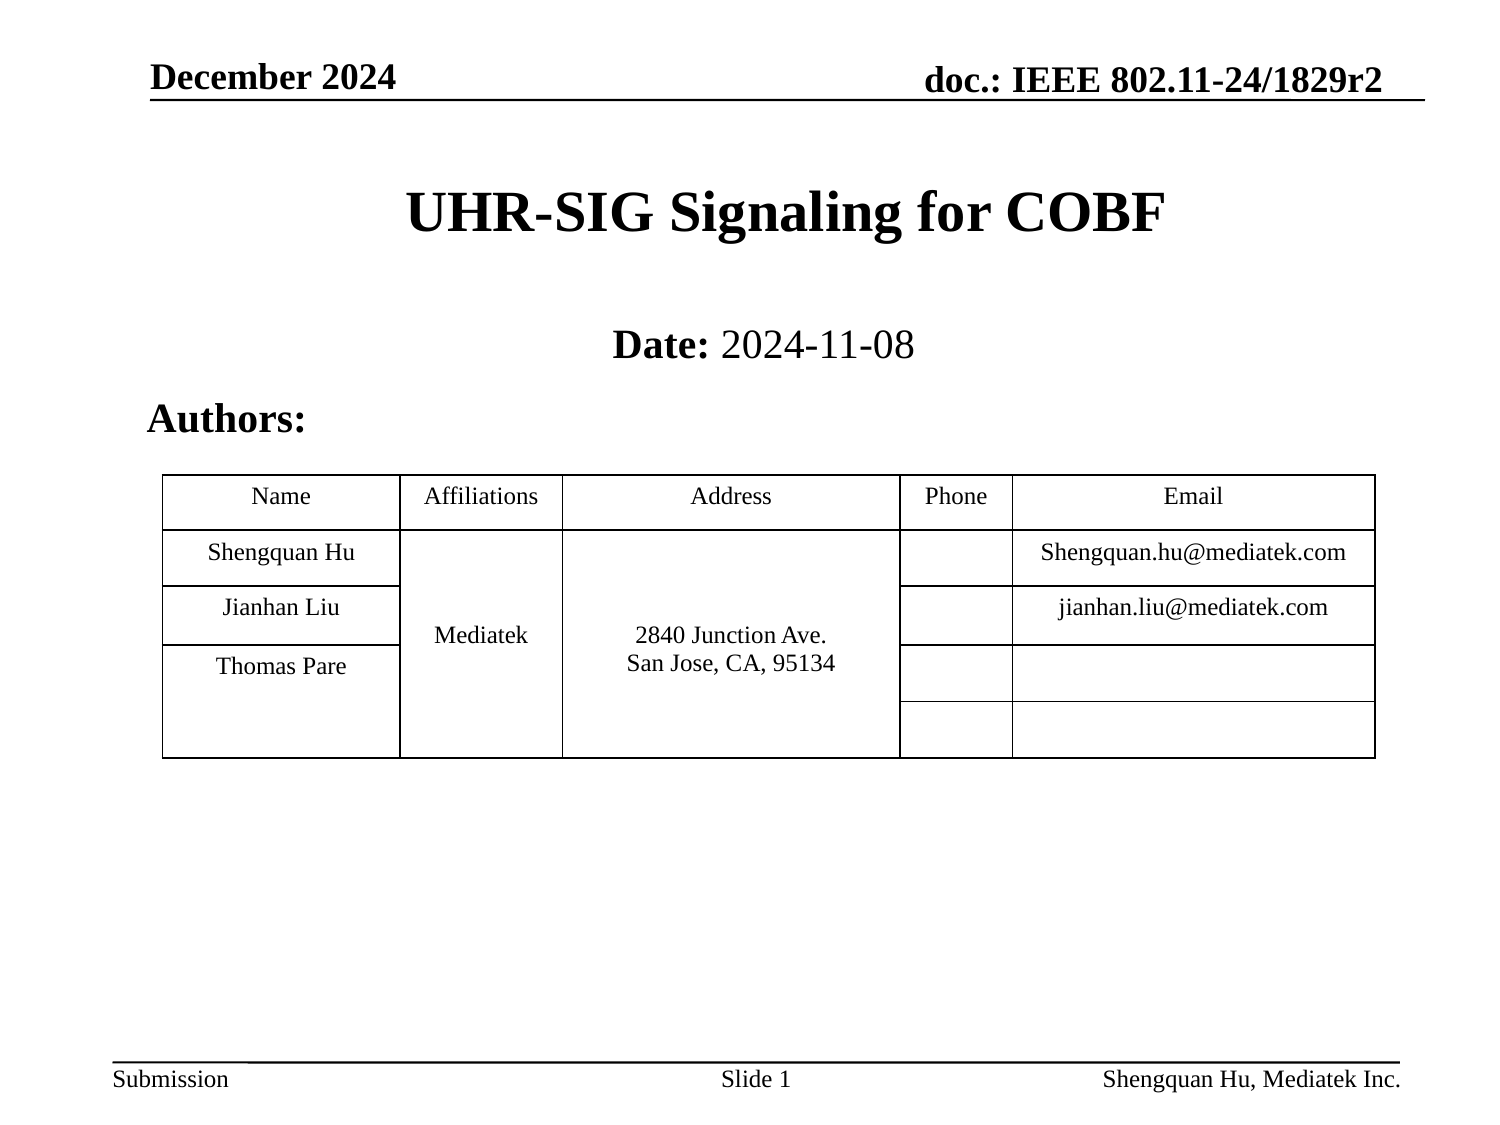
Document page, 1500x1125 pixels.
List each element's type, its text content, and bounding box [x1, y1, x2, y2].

text_box Date: 2024-11-08 [126, 308, 1402, 372]
table_cell [901, 531, 1012, 585]
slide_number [149, 51, 399, 98]
table_cell Jianhan Liu [163, 587, 399, 644]
table_cell [901, 646, 1012, 701]
table_cell [1013, 702, 1374, 757]
table_cell [901, 702, 1012, 757]
table_cell Shengquan.hu@mediatek.com [1013, 531, 1374, 585]
table_cell [163, 701, 399, 757]
table_header Name [163, 476, 399, 529]
table_cell Shengquan Hu [163, 531, 399, 585]
text_box Authors: [131, 382, 369, 446]
table_cell Mediatek [401, 531, 562, 757]
table_cell [901, 587, 1012, 644]
footer Shengquan Hu, Mediatek Inc. [1098, 1061, 1402, 1093]
table_cell 2840 Junction Ave. San Jose, CA, 95134 [563, 531, 899, 757]
table_header Address [563, 476, 899, 529]
table_cell jianhan.liu@mediatek.com [1013, 587, 1374, 644]
table_cell Thomas Pare [163, 646, 399, 701]
table_header Affiliations [401, 476, 562, 529]
title UHR-SIG Signaling for COBF [87, 140, 1486, 276]
table_header Email [1013, 476, 1374, 529]
table_cell [1013, 646, 1374, 701]
table_header Phone [901, 476, 1012, 529]
slide_number Slide 1 [712, 1061, 800, 1093]
